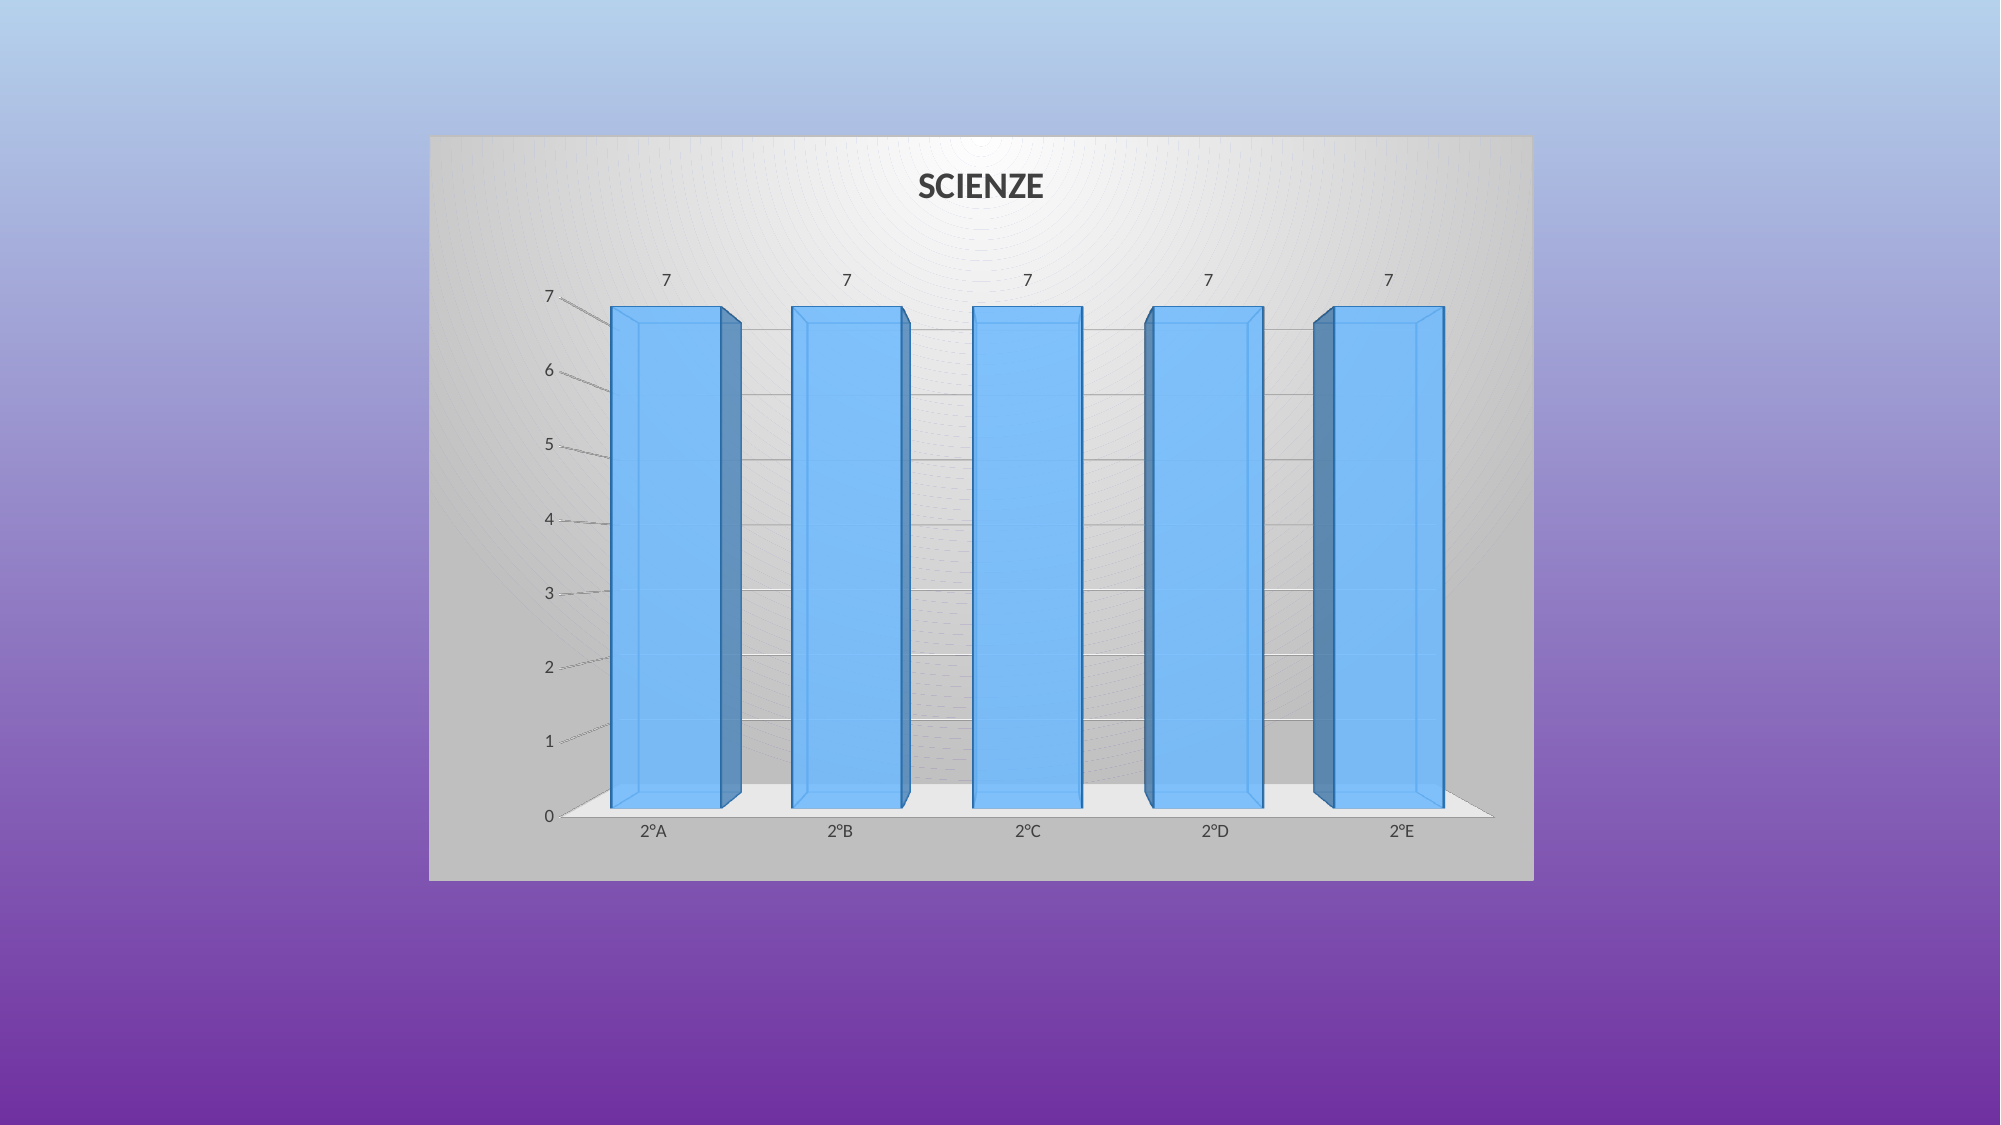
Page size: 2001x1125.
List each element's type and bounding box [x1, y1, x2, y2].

chart [428, 135, 1534, 881]
